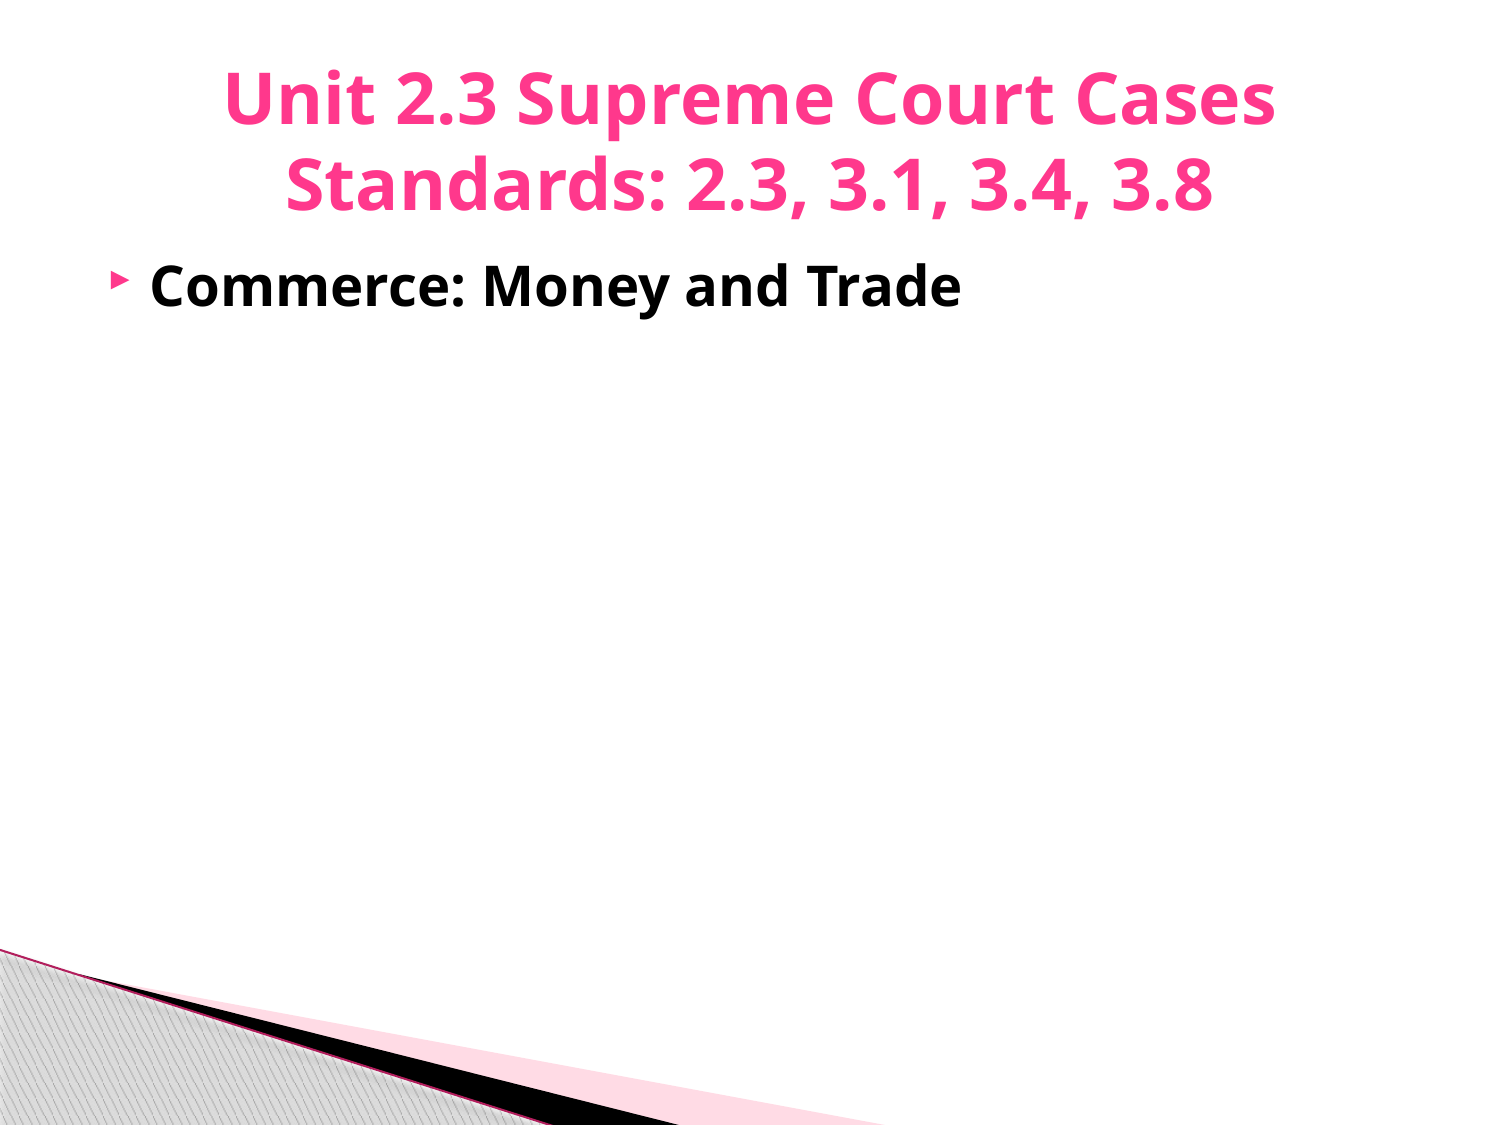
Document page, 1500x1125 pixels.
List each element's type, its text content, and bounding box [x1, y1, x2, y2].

list Commerce: Money and Trade [75, 243, 1425, 986]
title Unit 2.3 Supreme Court Cases Standards: 2.3, 3.1, 3.4, 3.8 [75, 45, 1425, 233]
